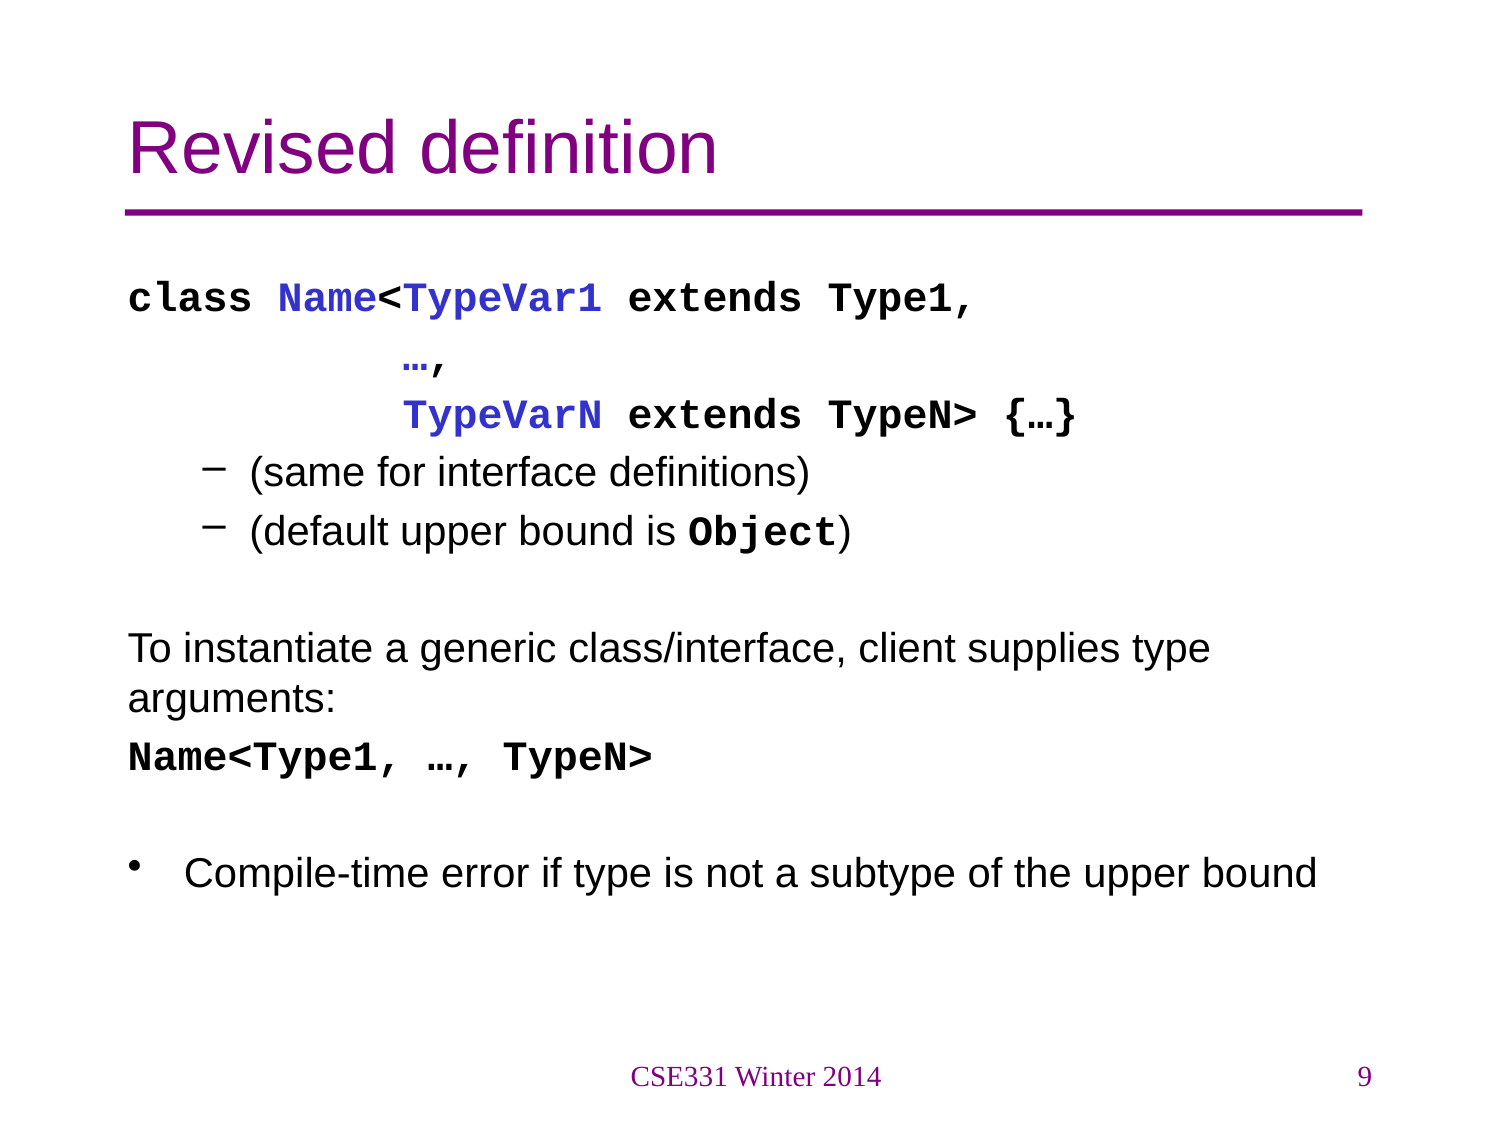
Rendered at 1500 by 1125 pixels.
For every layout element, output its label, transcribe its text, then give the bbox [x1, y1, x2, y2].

footer CSE331 Winter 2014 [474, 1050, 1038, 1125]
slide_number 9 [1074, 1050, 1388, 1125]
list class Name<TypeVar1 extends Type1, …, TypeVarN extends TypeN> {…} (same for interface definitions) (default upper bound is Object) To instantiate a generic class/interface, client supplies type arguments: Name<Type1, …, TypeN> Compile-time error if type is not a subtype of the upper bound [112, 262, 1388, 1050]
title Revised definition [112, 50, 1388, 238]
